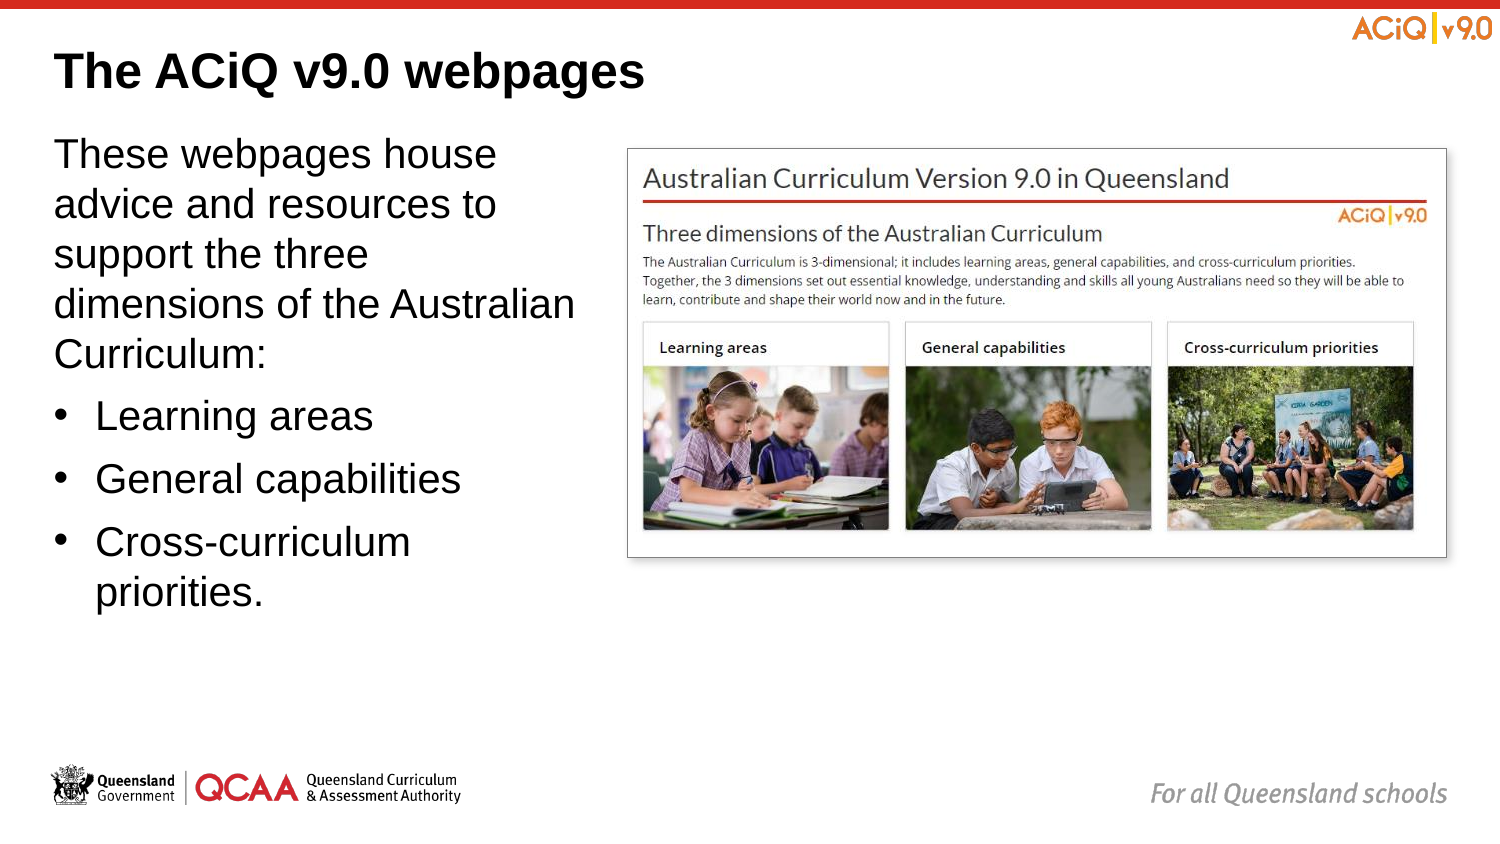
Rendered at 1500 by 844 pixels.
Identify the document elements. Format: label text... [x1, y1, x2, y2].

picture [1352, 12, 1492, 44]
picture [1151, 782, 1447, 806]
picture [627, 148, 1447, 558]
title The ACiQ v9.0 webpages [53, 45, 1448, 105]
list These webpages house advice and resources to support the three dimensions of the Australian Curriculum: Learning areas General capabilities Cross-curriculum priorities. [53, 126, 585, 735]
picture [49, 764, 462, 805]
